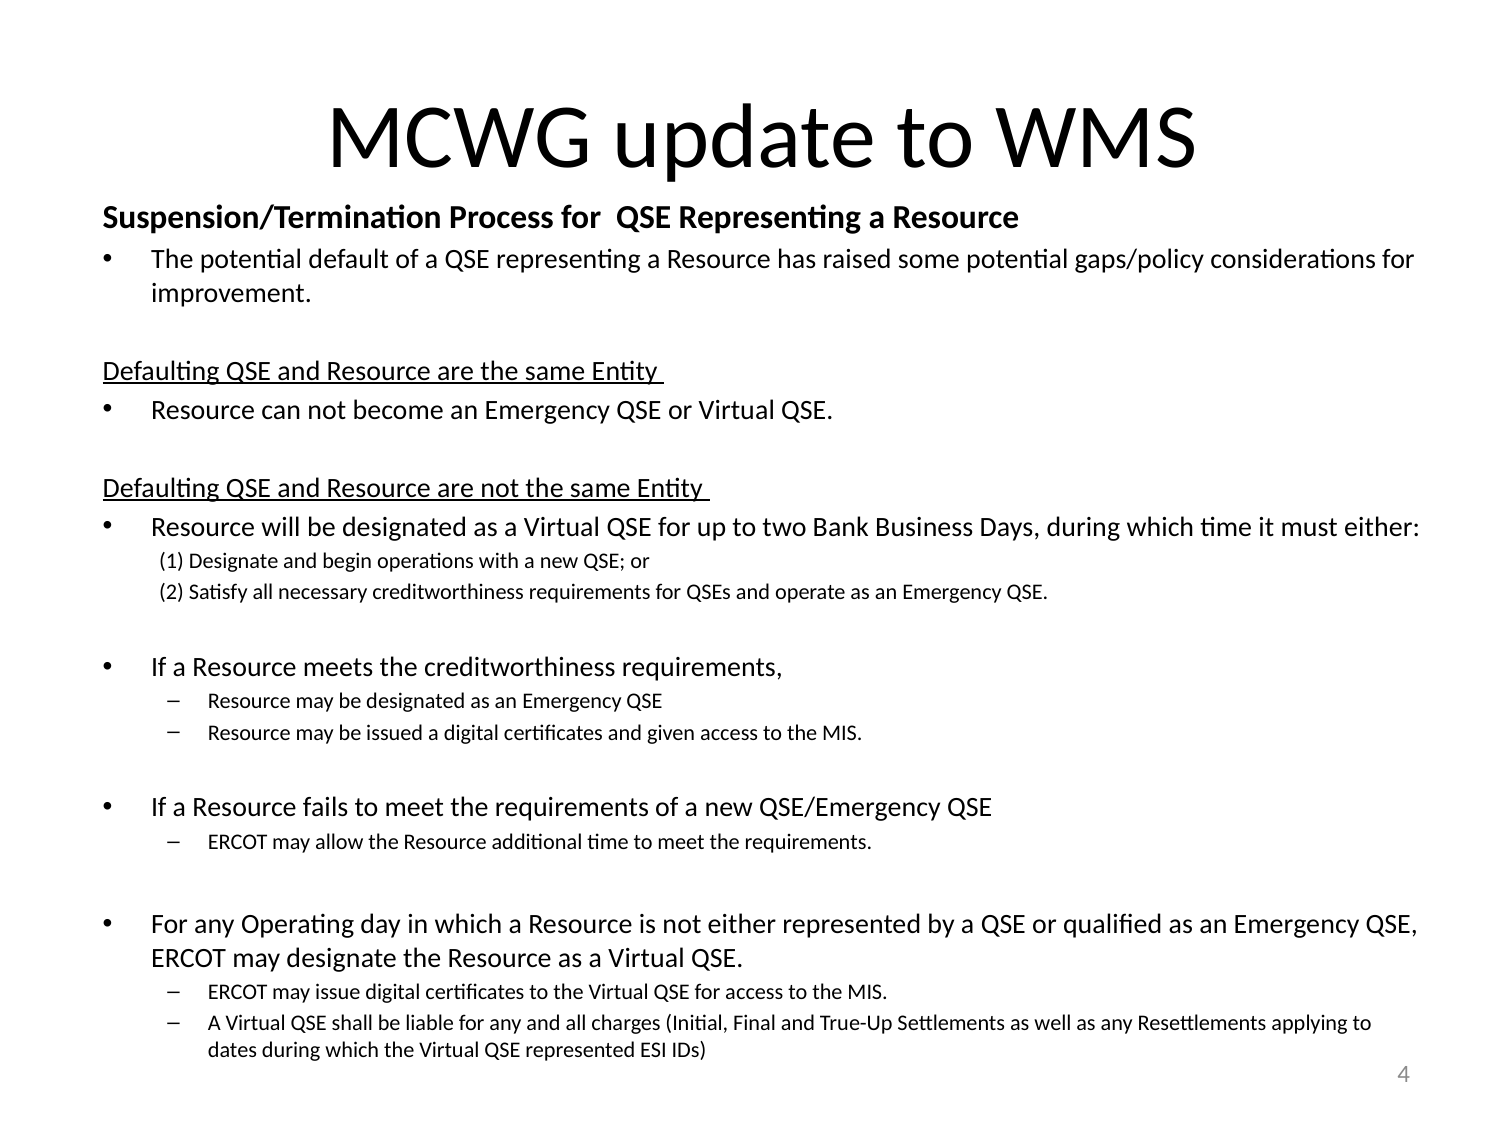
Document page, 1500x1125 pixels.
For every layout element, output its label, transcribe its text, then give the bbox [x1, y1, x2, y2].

list Suspension/Termination Process for QSE Representing a Resource The potential default of a QSE representing a Resource has raised some potential gaps/policy considerations for improvement. Defaulting QSE and Resource are the same Entity Resource can not become an Emergency QSE or Virtual QSE. Defaulting QSE and Resource are not the same Entity Resource will be designated as a Virtual QSE for up to two Bank Business Days, during which time it must either: (1) Designate and begin operations with a new QSE; or (2) Satisfy all necessary creditworthiness requirements for QSEs and operate as an Emergency QSE. If a Resource meets the creditworthiness requirements, Resource may be designated as an Emergency QSE Resource may be issued a digital certificates and given access to the MIS. If a Resource fails to meet the requirements of a new QSE/Emergency QSE ERCOT may allow the Resource additional time to meet the requirements. For any Operating day in which a Resource is not either represented by a QSE or qualified as an Emergency QSE, ERCOT may designate the Resource as a Virtual QSE. ERCOT may issue digital certificates to the Virtual QSE for access to the MIS. A Virtual QSE shall be liable for any and all charges (Initial, Final and True-Up Settlements as well as any Resettlements applying to dates during which the Virtual QSE represented ESI IDs) [87, 187, 1438, 1113]
title MCWG update to WMS [87, 62, 1438, 187]
slide_number 4 [1074, 1042, 1425, 1103]
